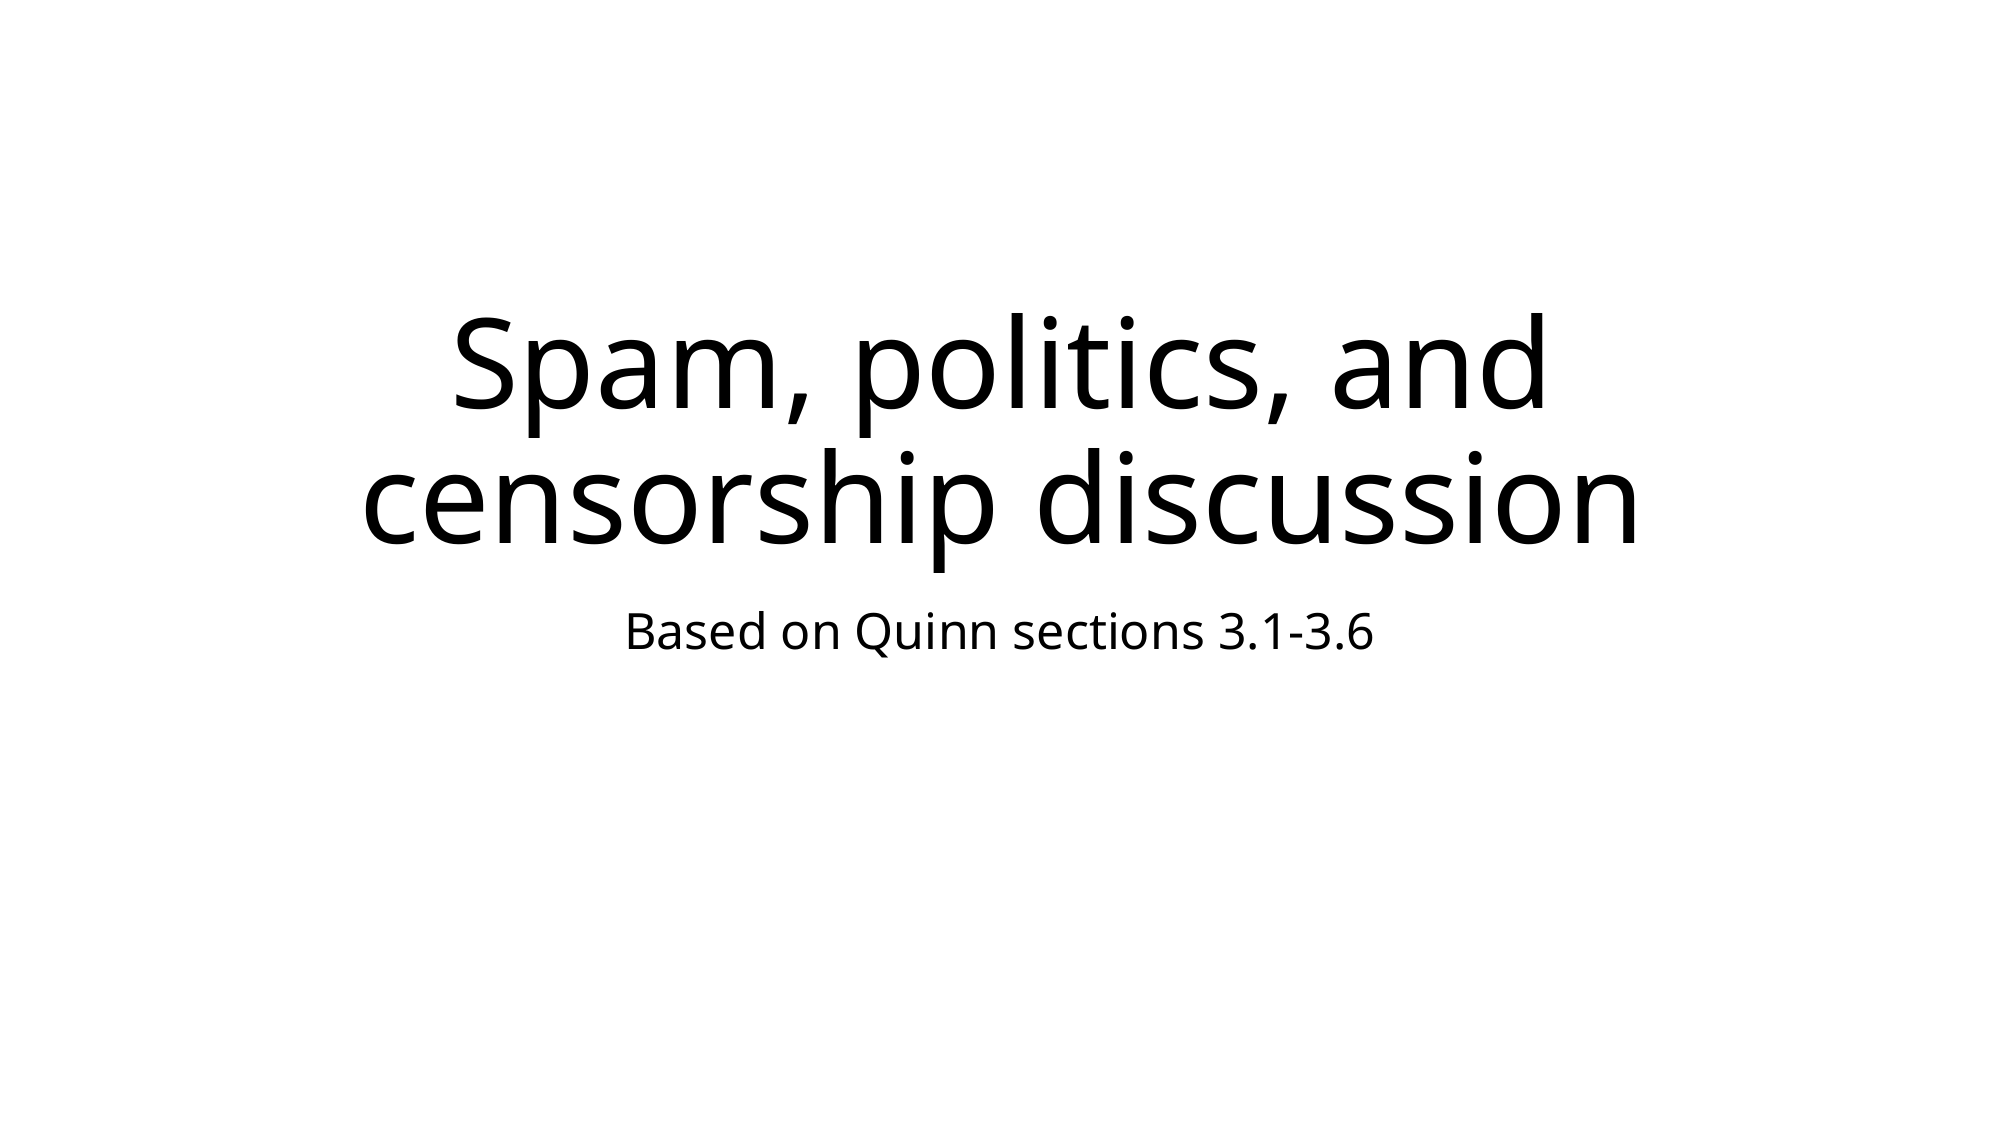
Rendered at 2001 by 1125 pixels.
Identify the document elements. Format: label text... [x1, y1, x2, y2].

subtitle Based on Quinn sections 3.1-3.6 [249, 598, 1750, 871]
title Spam, politics, and censorship discussion [252, 186, 1753, 579]
